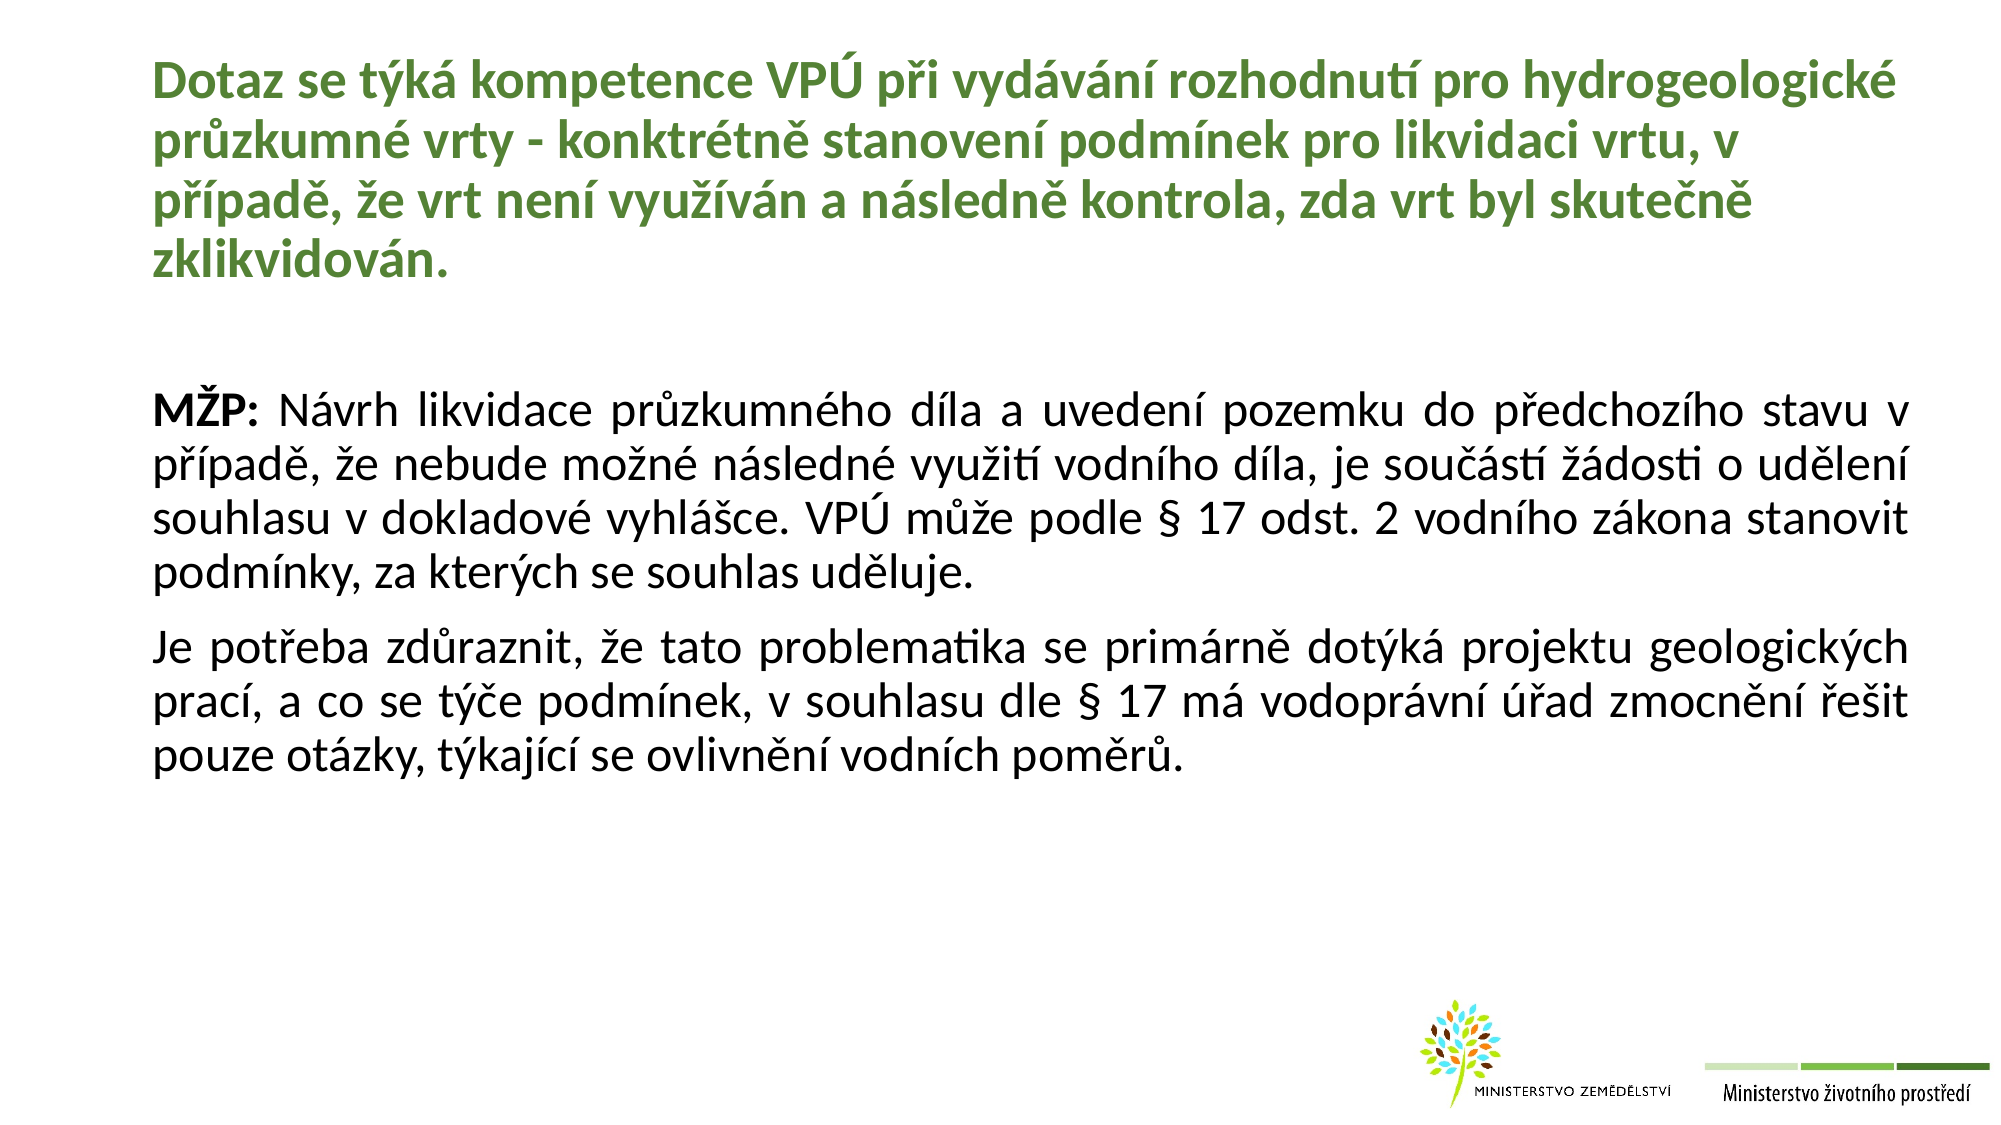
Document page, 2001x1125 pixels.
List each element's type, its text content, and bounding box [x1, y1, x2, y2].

list MŽP: Návrh likvidace průzkumného díla a uvedení pozemku do předchozího stavu v případě, že nebude možné následné využití vodního díla, je součástí žádosti o udělení souhlasu v dokladové vyhlášce. VPÚ může podle § 17 odst. 2 vodního zákona stanovit podmínky, za kterých se souhlas uděluje. Je potřeba zdůraznit, že tato problematika se primárně dotýká projektu geologických prací, a co se týče podmínek, v souhlasu dle § 17 má vodoprávní úřad zmocnění řešit pouze otázky, týkající se ovlivnění vodních poměrů. [137, 376, 1926, 1039]
title Dotaz se týká kompetence VPÚ při vydávání rozhodnutí pro hydrogeologické průzkumné vrty - konktrétně stanovení podmínek pro likvidaci vrtu, v případě, že vrt není využíván a následně kontrola, zda vrt byl skutečně zklikvidován. [137, 43, 1926, 376]
picture [1380, 999, 2000, 1120]
